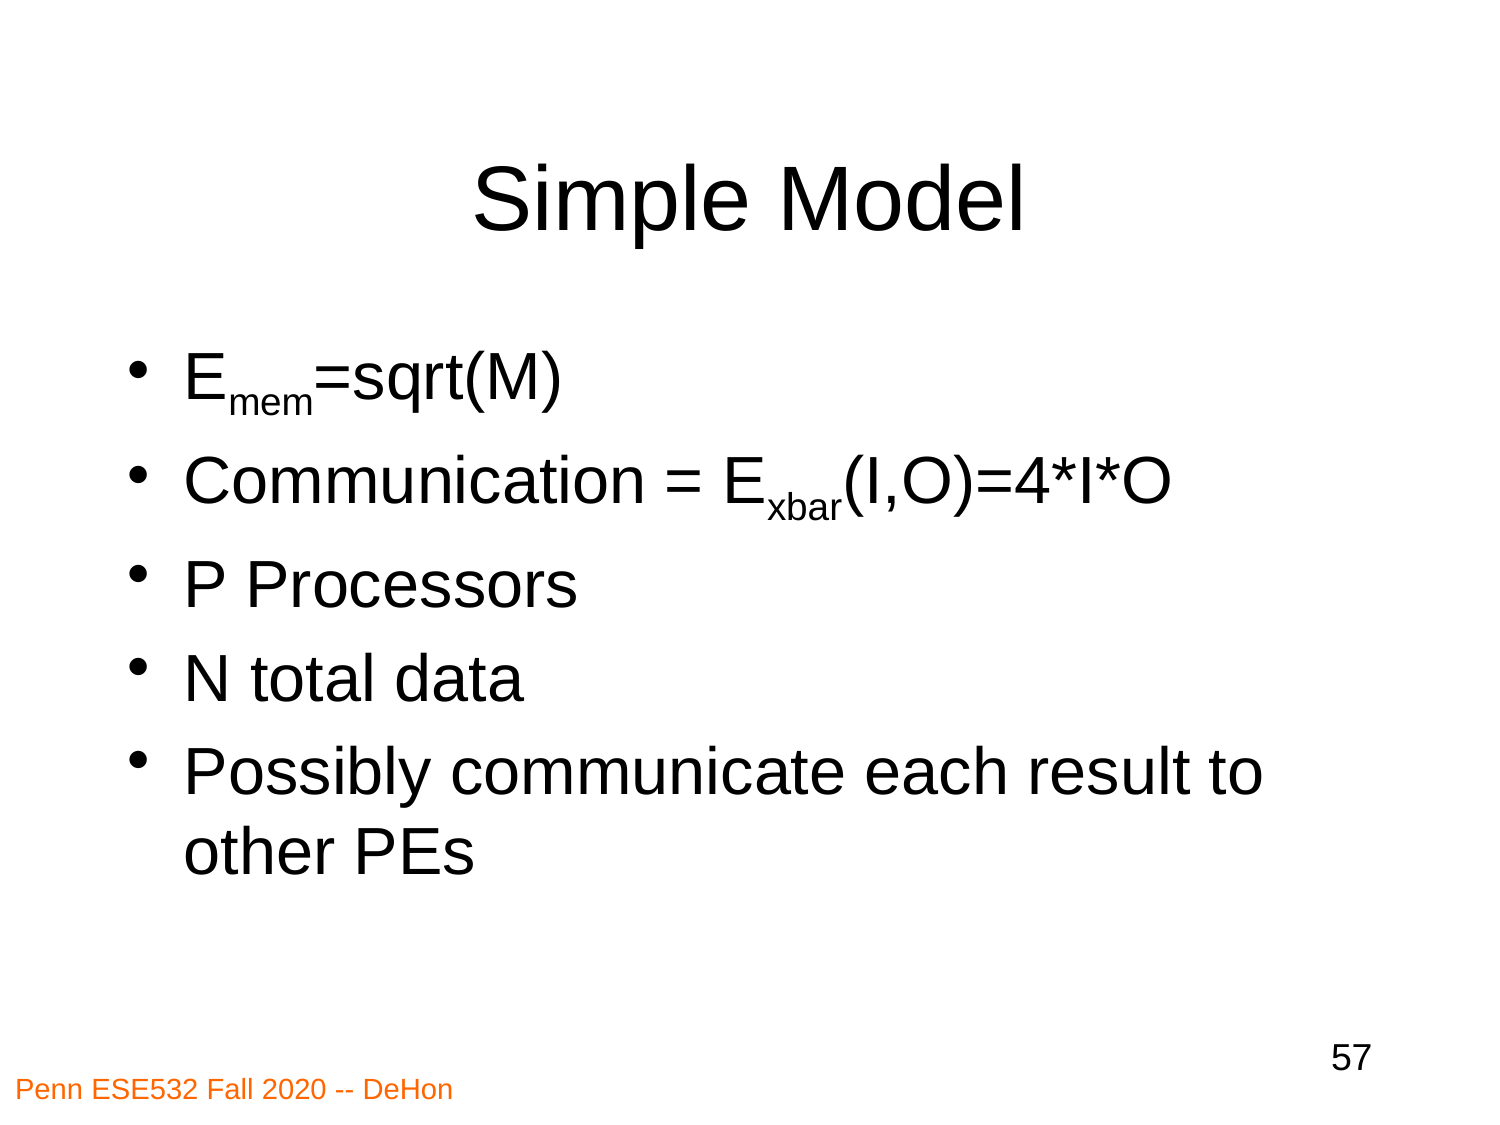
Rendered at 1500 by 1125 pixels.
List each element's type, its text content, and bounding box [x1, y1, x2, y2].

title Simple Model [112, 99, 1388, 288]
list Emem=sqrt(M) Communication = Exbar(I,O)=4*I*O P Processors N total data Possibly communicate each result to other PEs [112, 324, 1388, 1001]
slide_number 57 [1074, 1024, 1388, 1101]
slide_number Penn ESE532 Fall 2020 -- DeHon [0, 1062, 613, 1125]
